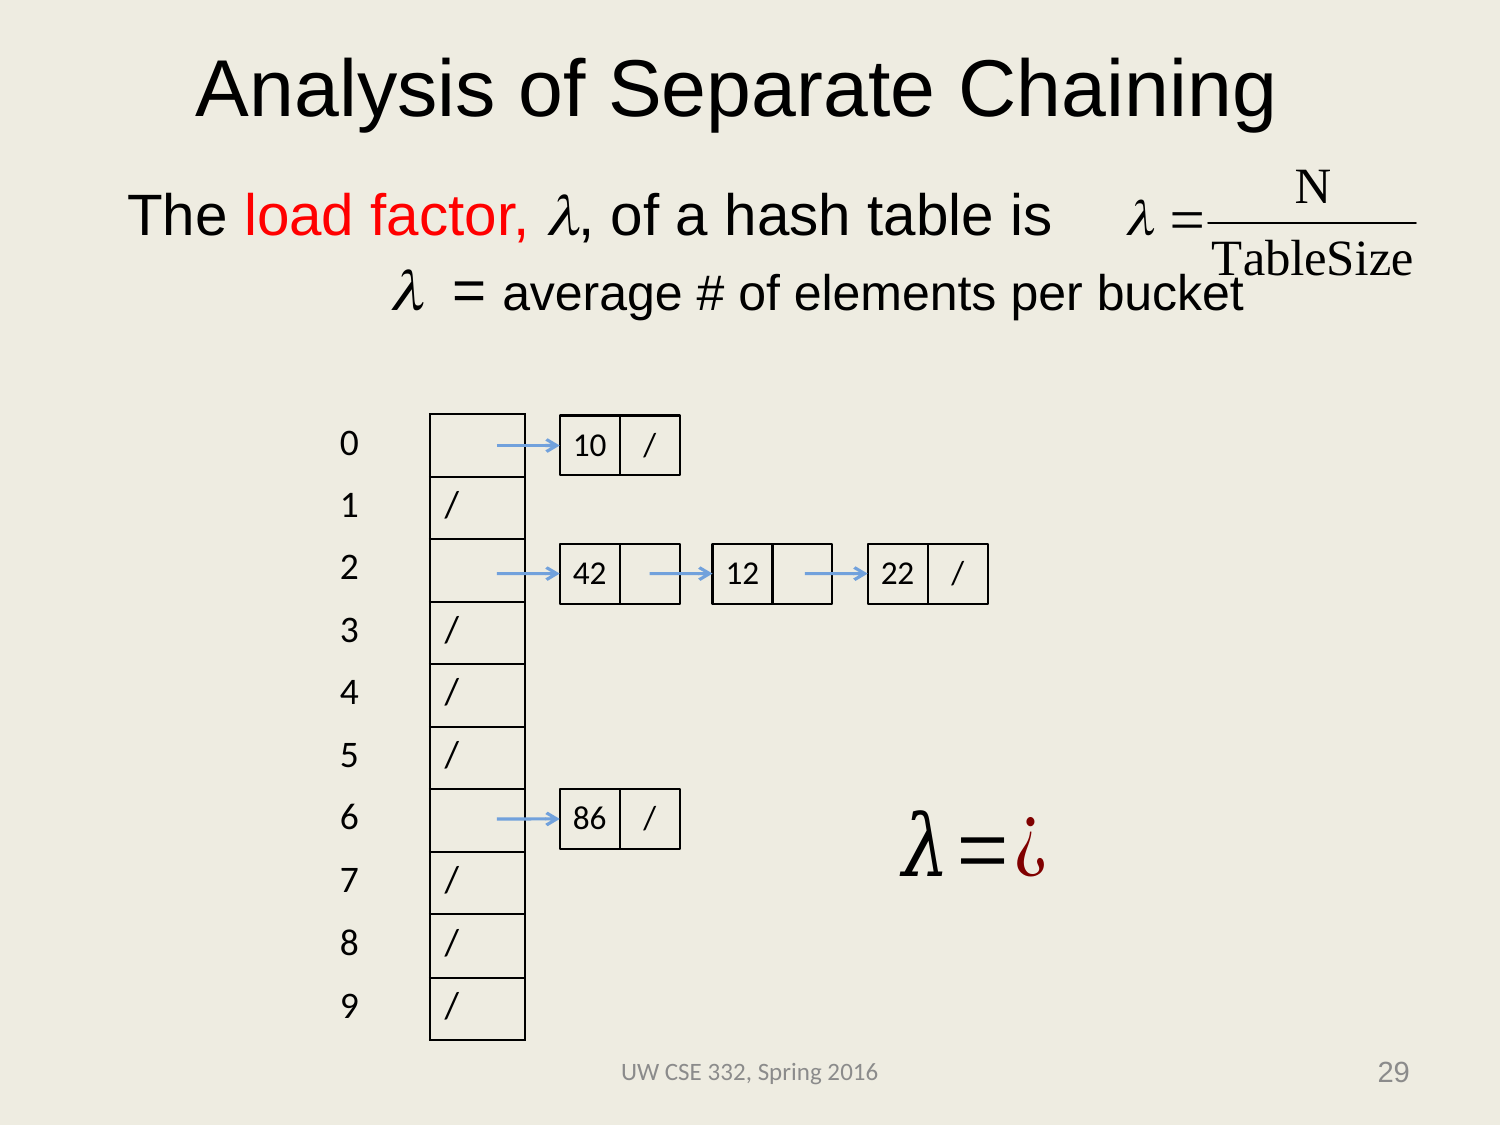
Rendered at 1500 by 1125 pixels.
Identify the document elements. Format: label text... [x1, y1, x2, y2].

table_cell 9 [325, 978, 429, 1040]
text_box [496, 788, 680, 850]
footer UW CSE 332, Spring 2016 [512, 1042, 988, 1103]
table_cell 5 [325, 727, 429, 789]
table_header 0 [325, 414, 429, 477]
table_cell [431, 540, 524, 601]
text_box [496, 415, 680, 476]
table_cell 4 [325, 664, 429, 727]
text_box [1117, 154, 1428, 287]
table_cell / [431, 979, 524, 1039]
list The load factor, , of a hash table is l = average # of elements per bucket [112, 178, 1463, 416]
table_cell 7 [325, 852, 429, 914]
table_cell / [431, 478, 524, 538]
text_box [804, 543, 988, 604]
table_cell 1 [325, 477, 429, 539]
table_cell / [431, 665, 524, 726]
table_cell / [431, 853, 524, 913]
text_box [496, 543, 647, 604]
title Analysis of Separate Chaining [99, 28, 1375, 141]
table_cell 8 [325, 914, 429, 978]
table_header [431, 415, 494, 476]
table_cell / [431, 728, 524, 788]
table_cell 3 [325, 602, 429, 664]
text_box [649, 543, 802, 604]
table_cell / [431, 603, 524, 663]
table_cell [431, 790, 493, 851]
table_cell 6 [325, 789, 429, 852]
slide_number 29 [1074, 1042, 1425, 1103]
table_cell / [431, 915, 524, 977]
table_cell 2 [325, 539, 429, 602]
